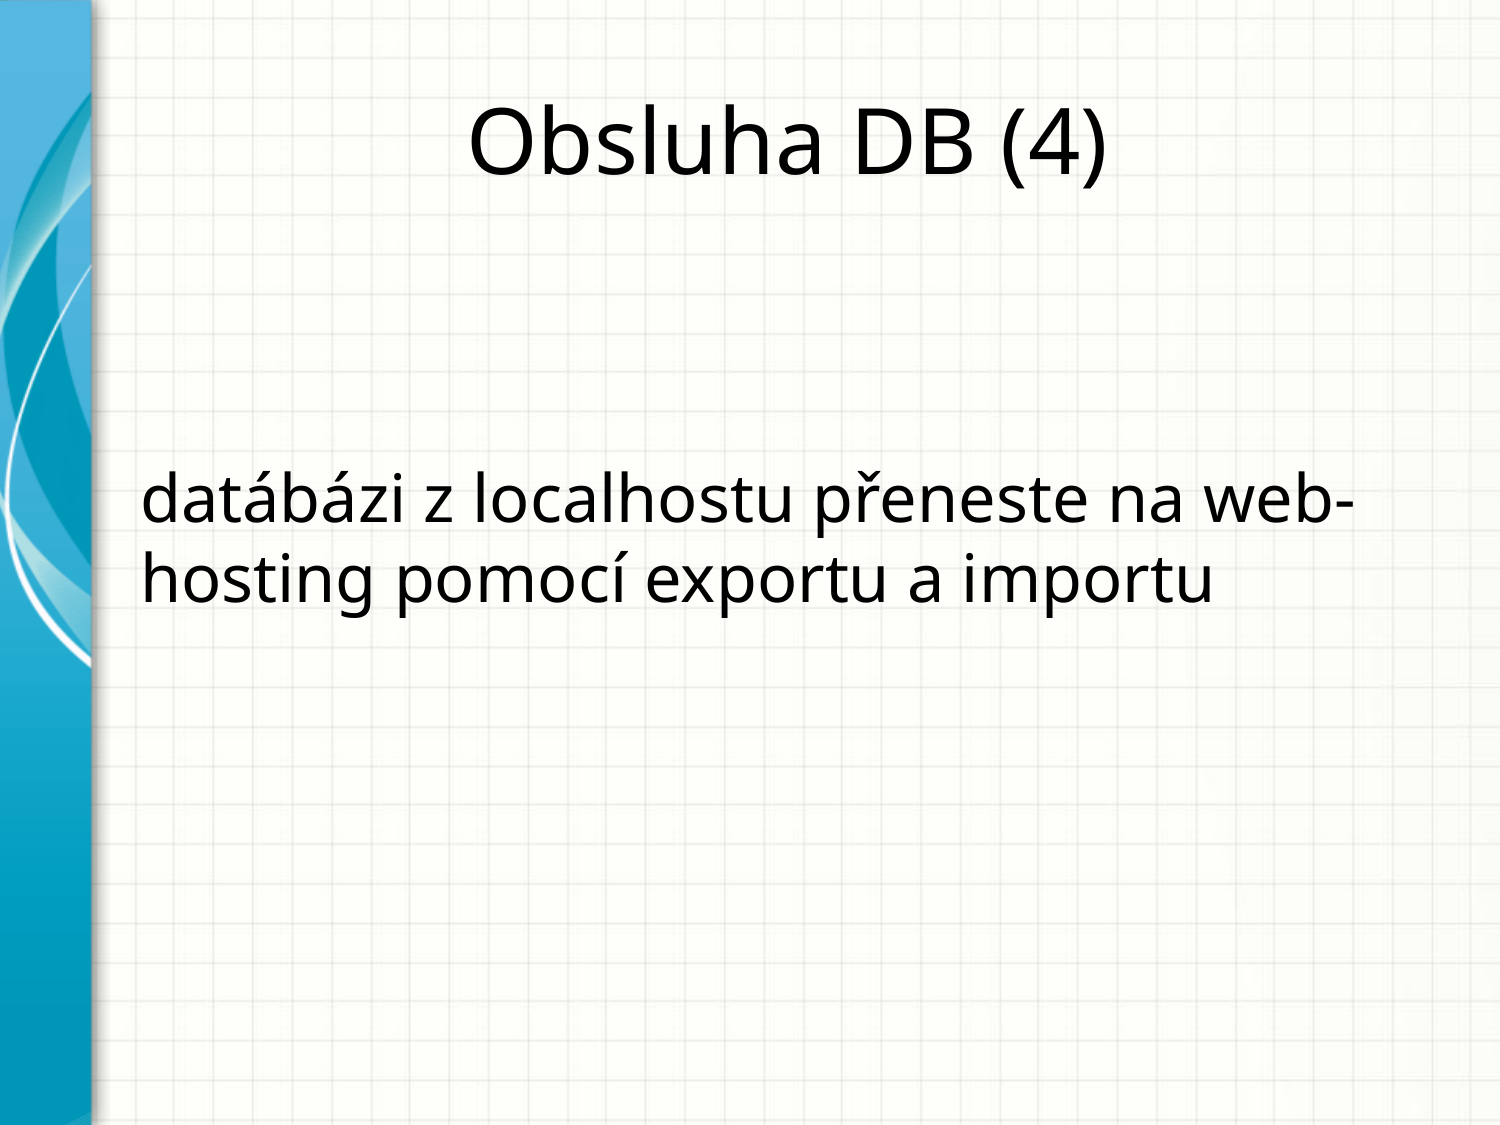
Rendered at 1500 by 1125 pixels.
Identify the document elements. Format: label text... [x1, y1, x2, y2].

picture [0, 0, 1500, 1125]
list datábázi z localhostu přeneste na web-hosting pomocí exportu a importu [125, 261, 1450, 967]
title Obsluha DB (4) [125, 44, 1450, 232]
